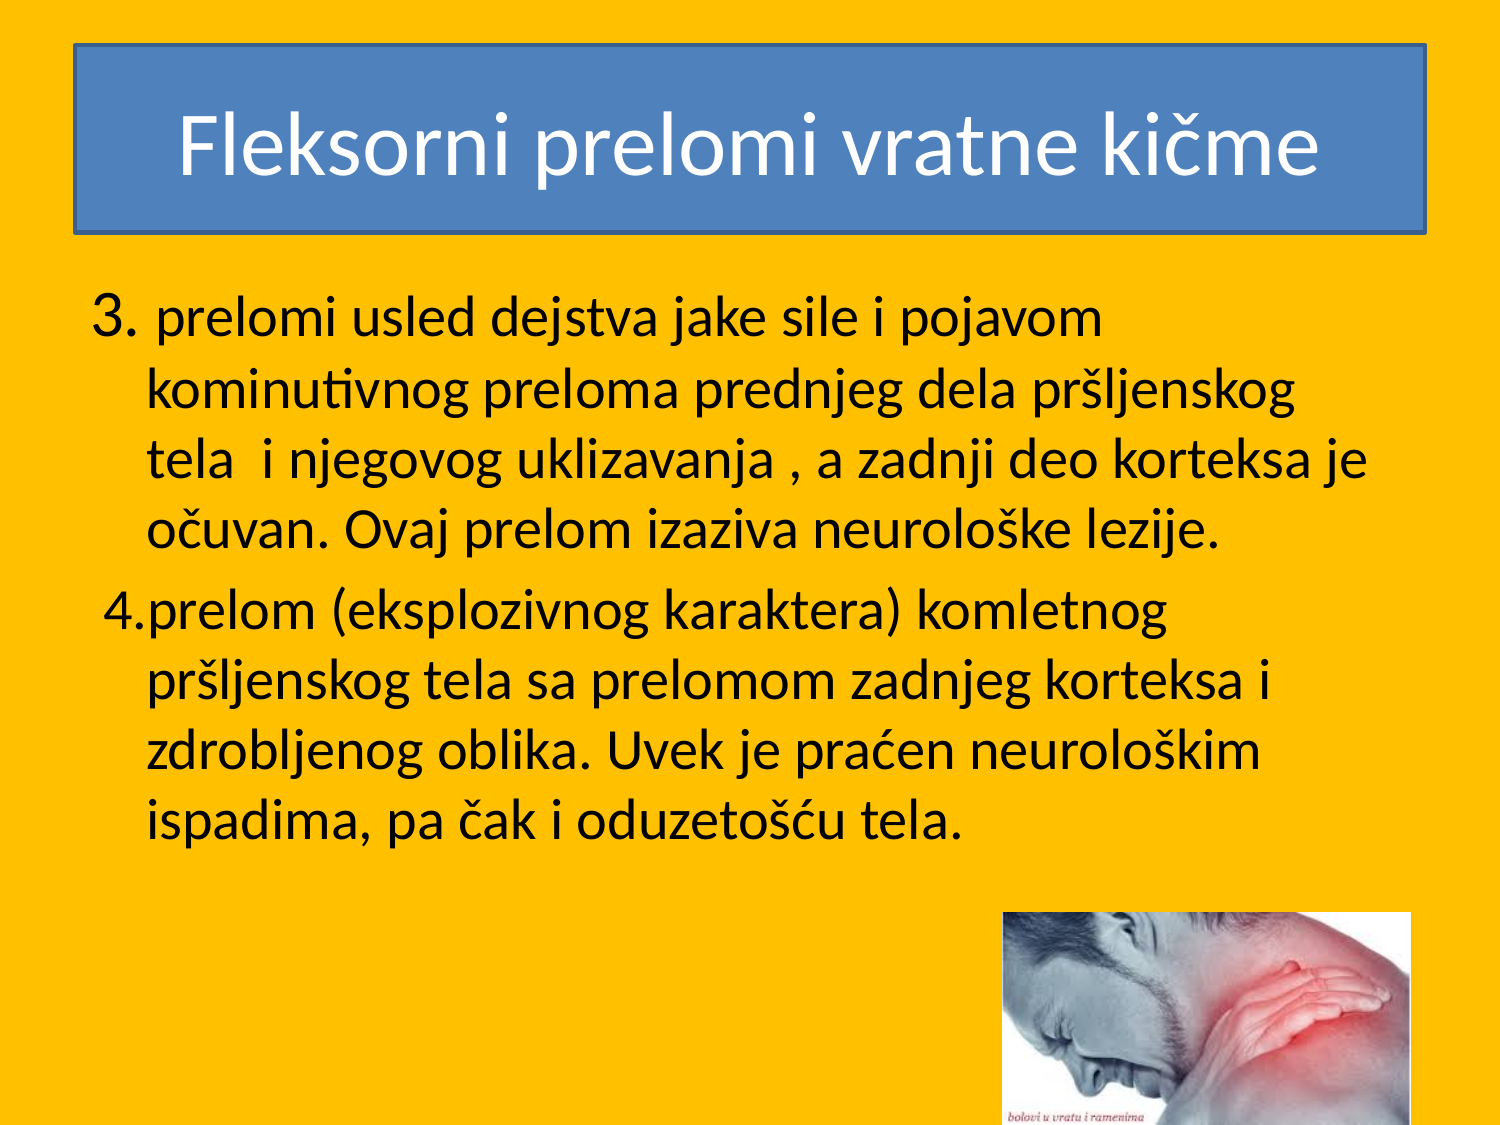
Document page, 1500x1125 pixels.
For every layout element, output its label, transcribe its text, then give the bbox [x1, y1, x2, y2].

picture [1002, 912, 1412, 1125]
title Fleksorni prelomi vratne kičme [73, 43, 1427, 235]
list 3. prelomi usled dejstva jake sile i pojavom kominutivnog preloma prednjeg dela pršljenskog tela i njegovog uklizavanja , a zadnji deo korteksa je očuvan. Ovaj prelom izaziva neurološke lezije. 4.prelom (eksplozivnog karaktera) komletnog pršljenskog tela sa prelomom zadnjeg korteksa i zdrobljenog oblika. Uvek je praćen neurološkim ispadima, pa čak i oduzetošću tela. [75, 262, 1425, 1005]
